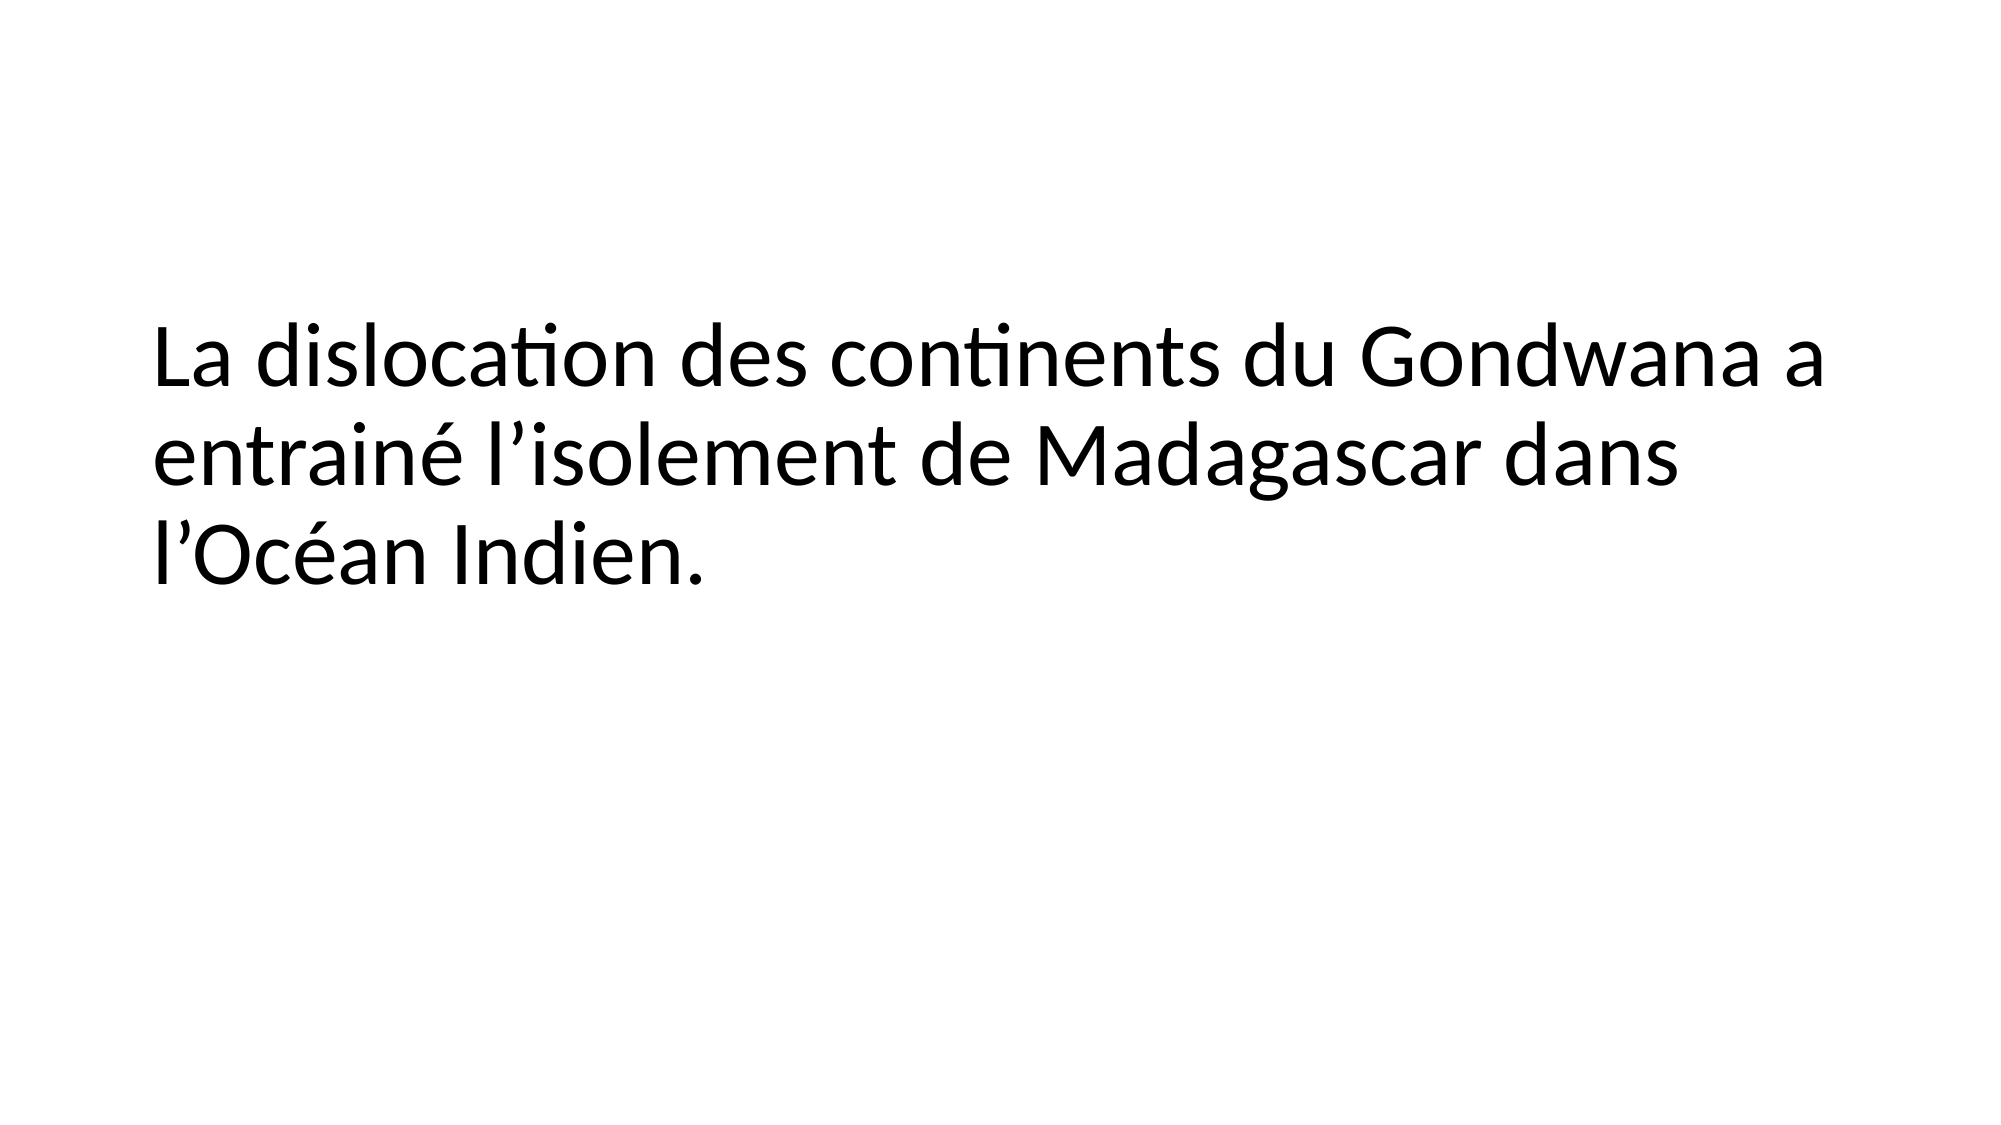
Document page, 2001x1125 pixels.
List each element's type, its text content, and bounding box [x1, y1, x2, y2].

list La dislocation des continents du Gondwana a entrainé l’isolement de Madagascar dans l’Océan Indien. [137, 299, 1863, 1014]
